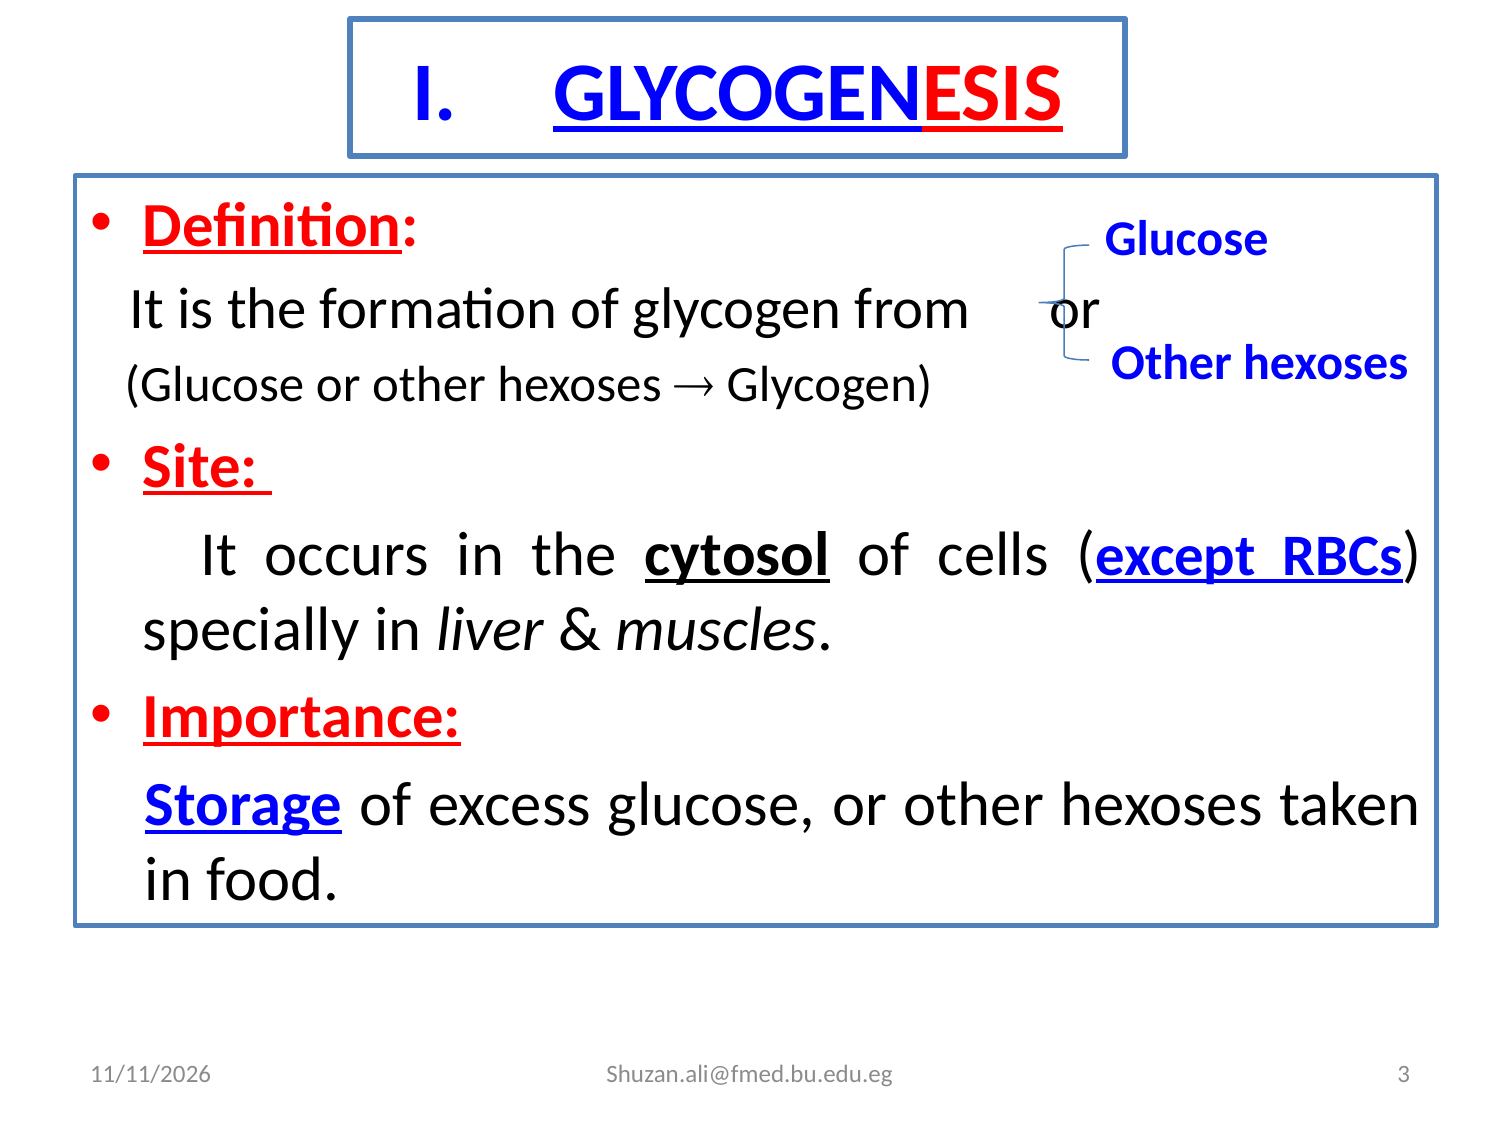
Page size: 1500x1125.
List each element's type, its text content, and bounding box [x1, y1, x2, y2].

list Definition: It is the formation of glycogen from or (Glucose or other hexoses  Glycogen) Site: It occurs in the cytosol of cells (except RBCs) specially in liver & muscles. Importance: Storage of excess glucose, or other hexoses taken in food. [75, 175, 1437, 926]
slide_number 3 [1074, 1042, 1425, 1103]
text_box Glucose [1090, 198, 1295, 273]
title GLYCOGENESIS [350, 18, 1125, 157]
footer Shuzan.ali@fmed.bu.edu.eg [512, 1042, 988, 1103]
text_box [1038, 244, 1090, 361]
text_box Other hexoses [1096, 322, 1435, 397]
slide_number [75, 1042, 425, 1103]
